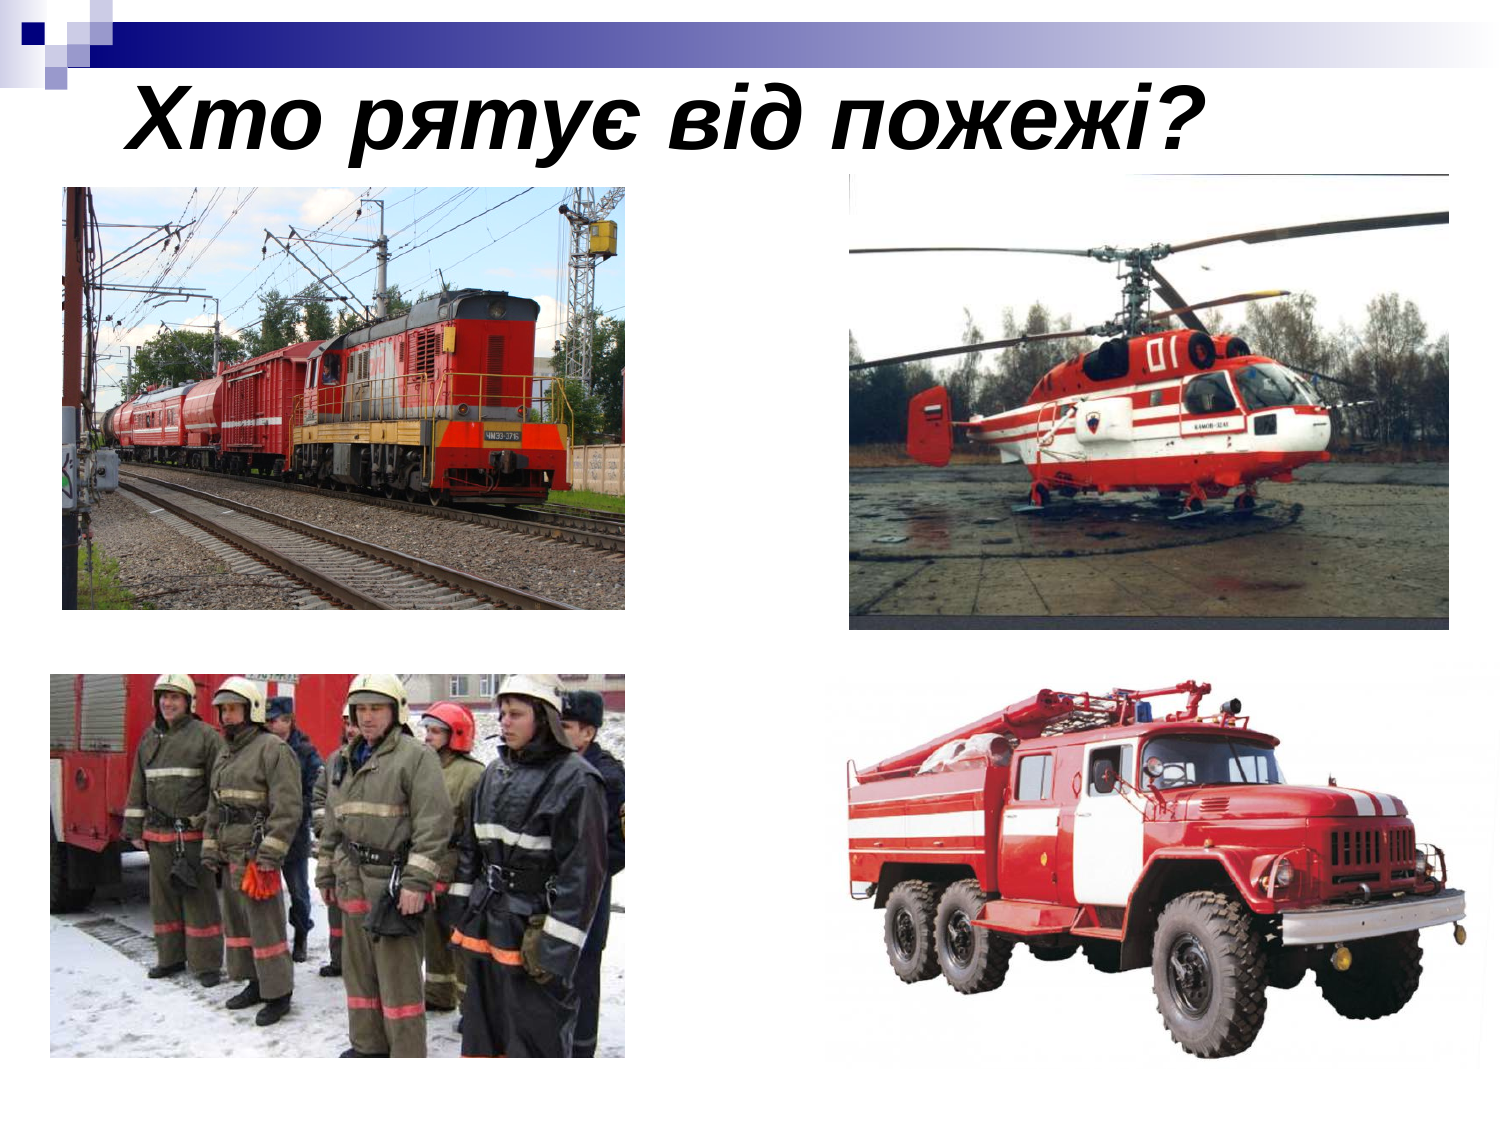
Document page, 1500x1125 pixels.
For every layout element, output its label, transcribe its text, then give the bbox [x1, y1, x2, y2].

picture [62, 187, 625, 610]
picture [849, 174, 1449, 630]
picture [49, 674, 625, 1059]
picture [824, 662, 1500, 1069]
title Хто рятує від пожежі? [112, 0, 1463, 225]
